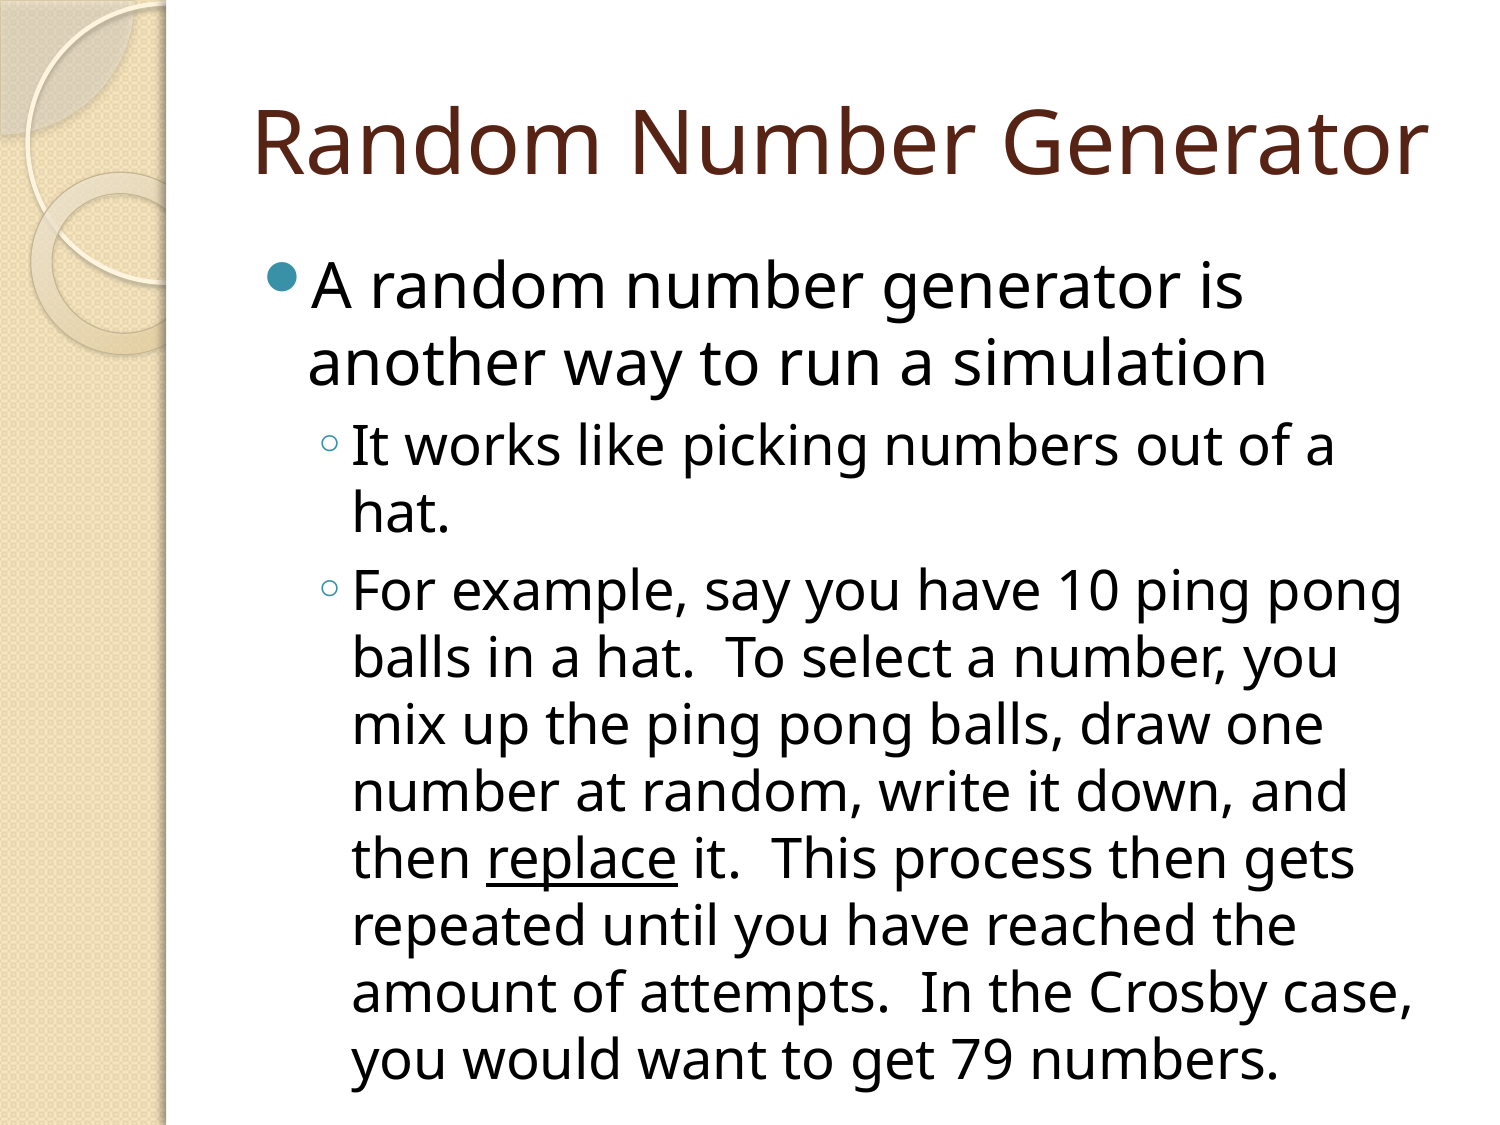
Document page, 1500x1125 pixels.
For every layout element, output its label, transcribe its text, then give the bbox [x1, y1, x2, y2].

title Random Number Generator [235, 45, 1466, 233]
list A random number generator is another way to run a simulation It works like picking numbers out of a hat. For example, say you have 10 ping pong balls in a hat. To select a number, you mix up the ping pong balls, draw one number at random, write it down, and then replace it. This process then gets repeated until you have reached the amount of attempts. In the Crosby case, you would want to get 79 numbers. [235, 237, 1466, 1100]
